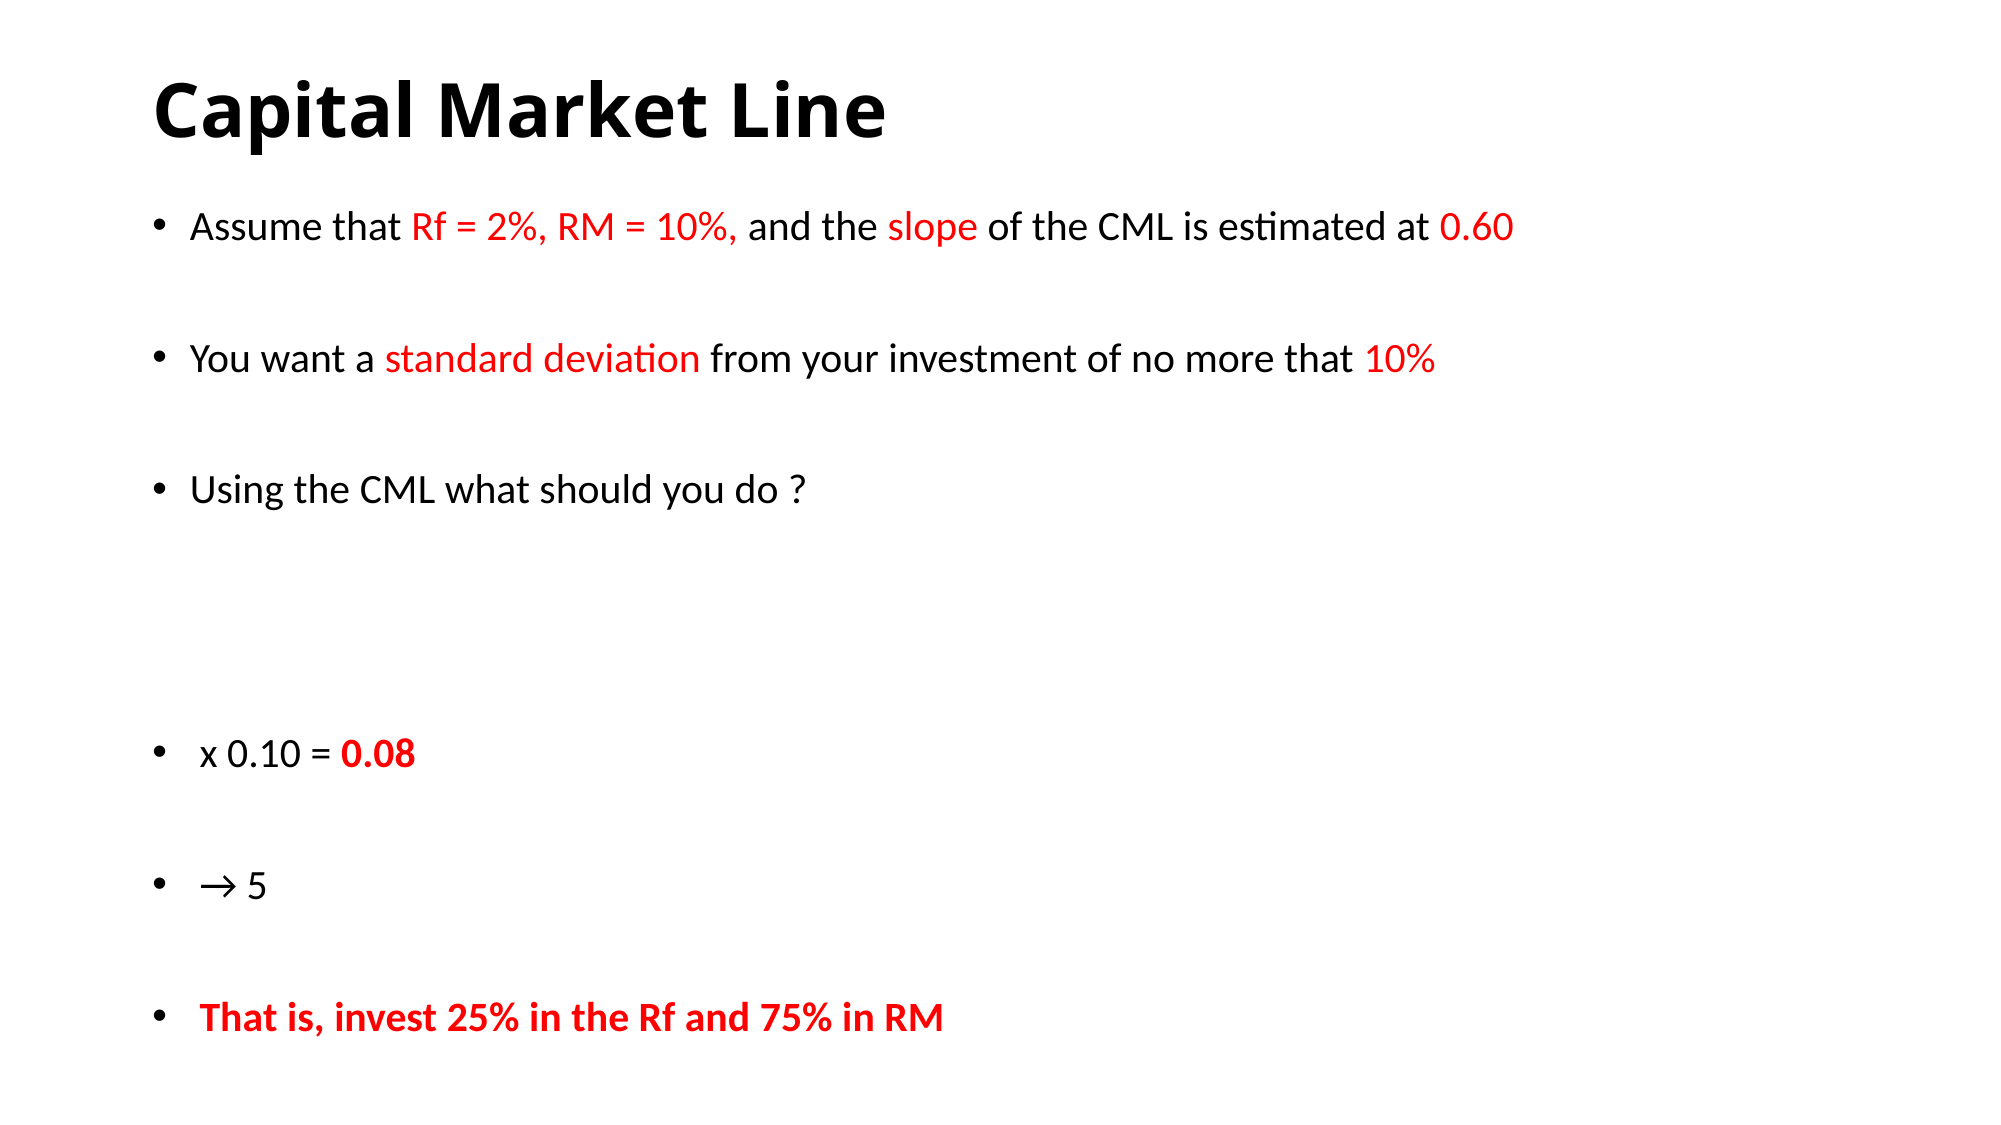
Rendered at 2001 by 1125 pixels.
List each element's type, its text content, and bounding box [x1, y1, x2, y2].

title Capital Market Line [137, 59, 1863, 167]
